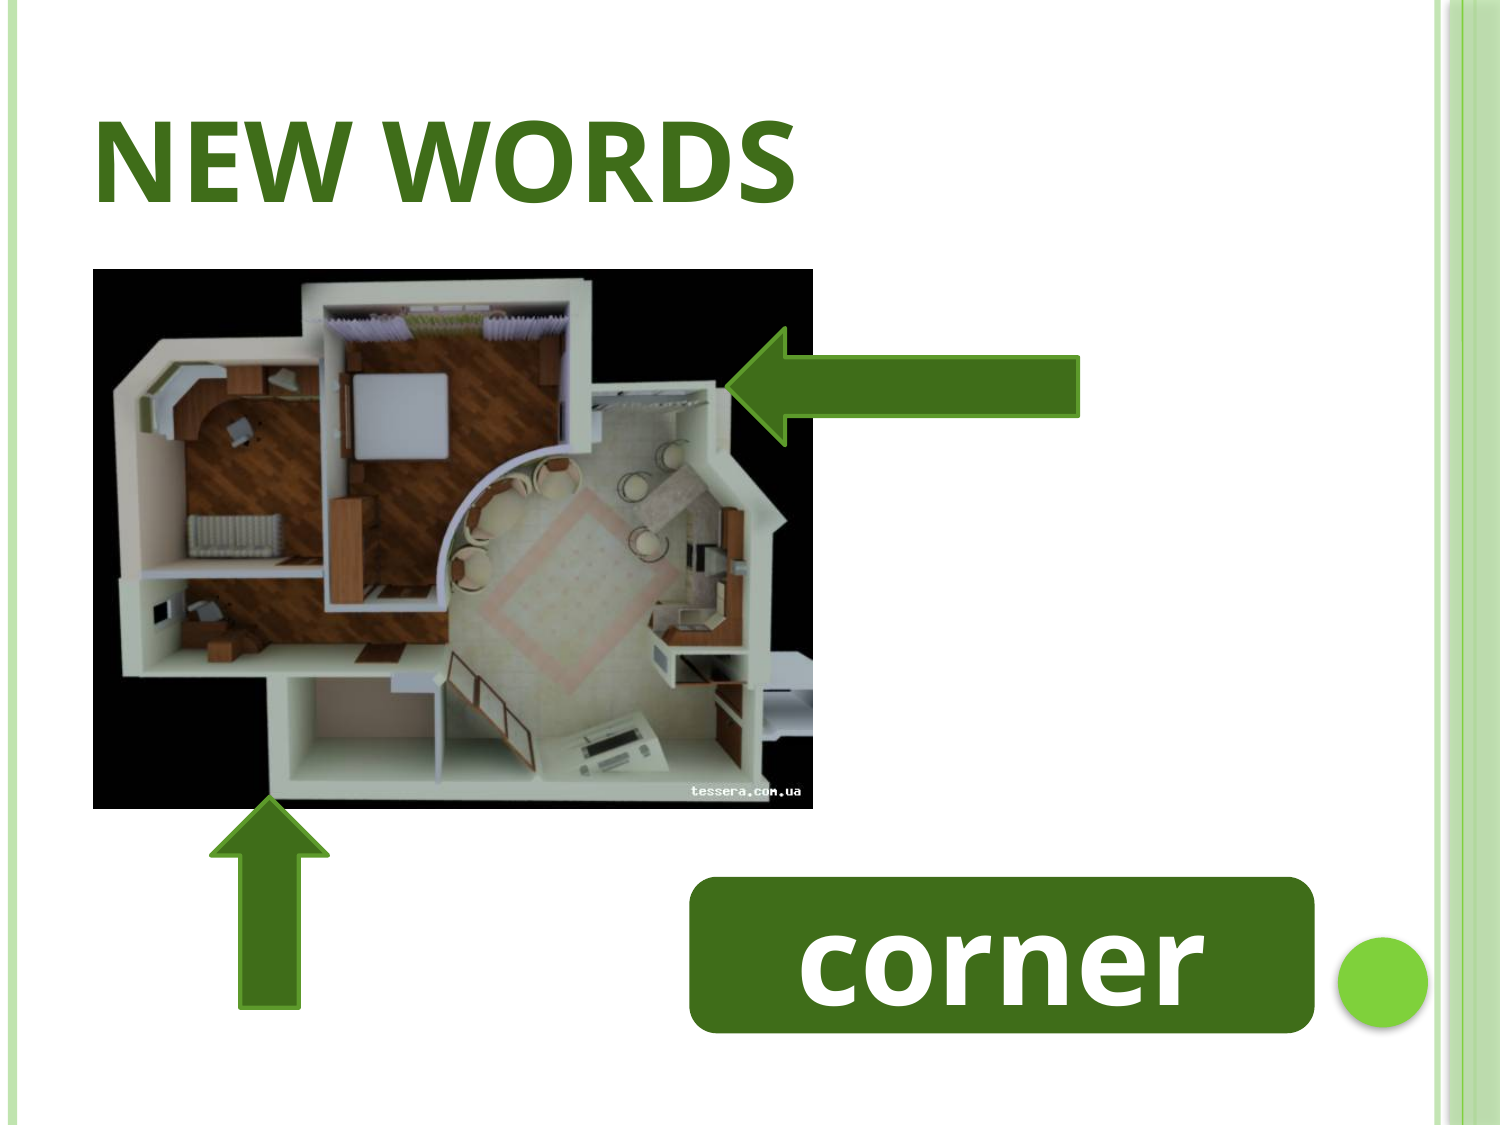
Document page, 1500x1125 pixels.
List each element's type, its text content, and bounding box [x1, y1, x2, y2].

picture [93, 268, 813, 809]
title New Words [75, 45, 1300, 233]
text_box [208, 819, 330, 1010]
text_box [819, 355, 1081, 419]
text_box corner [689, 876, 1315, 1034]
